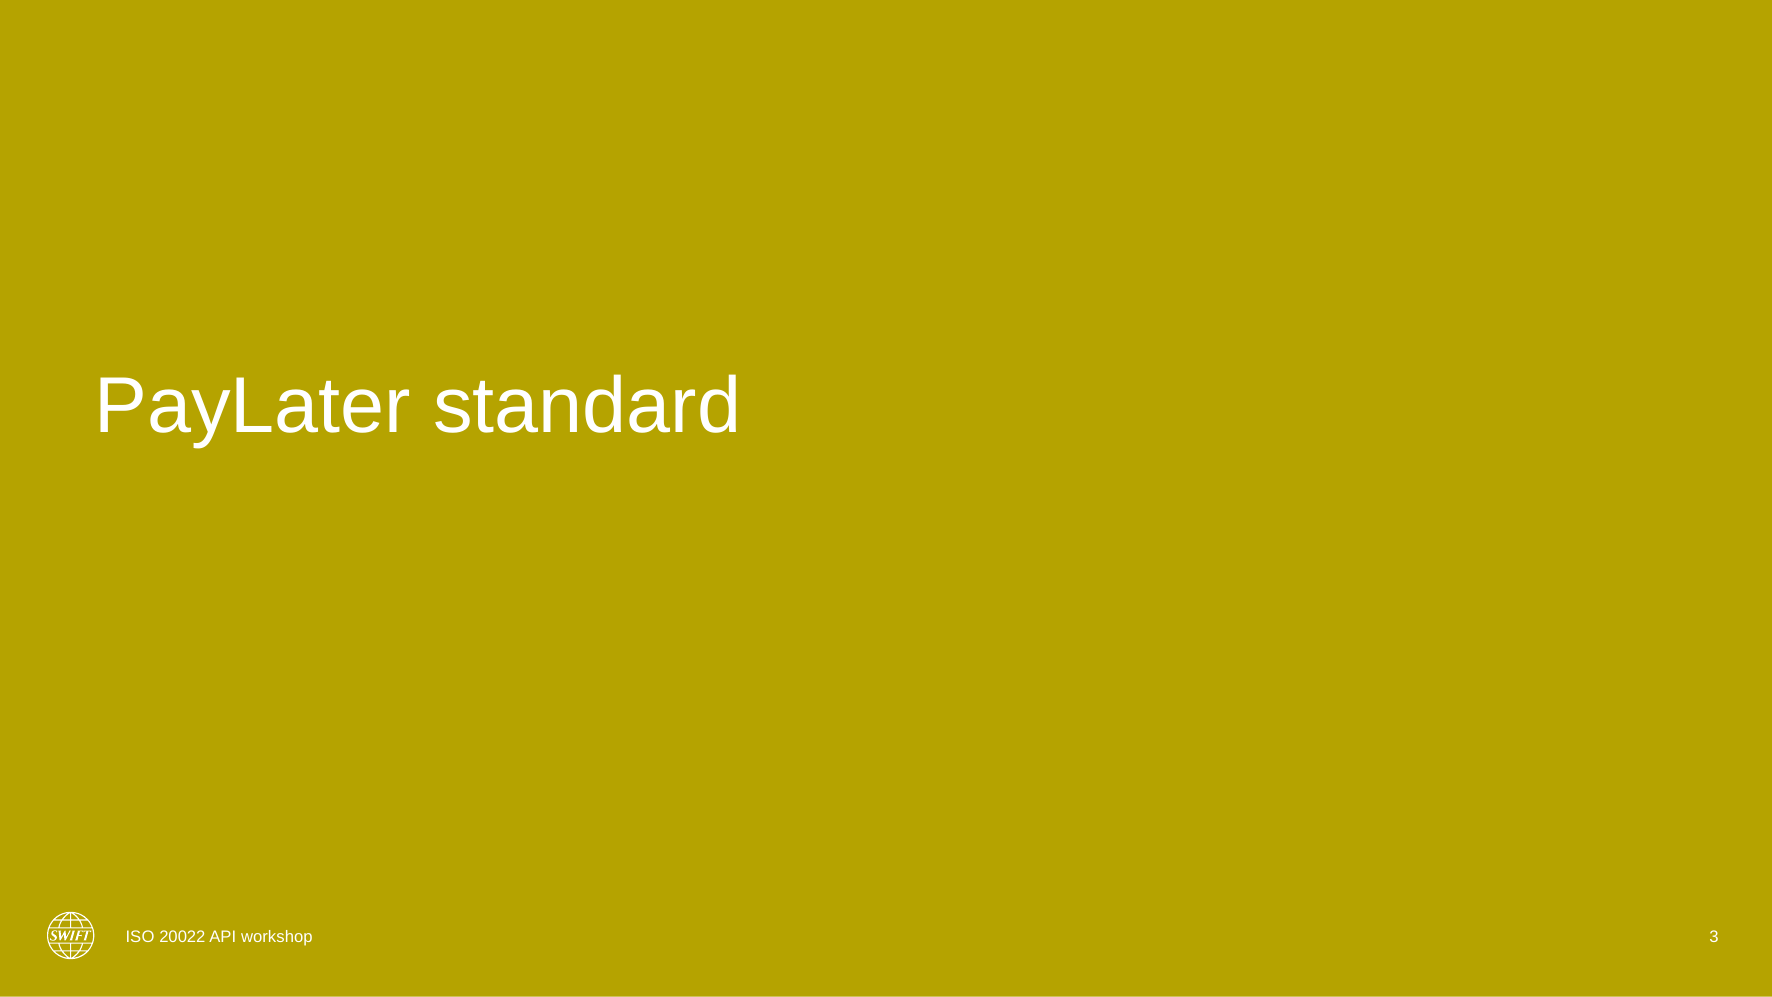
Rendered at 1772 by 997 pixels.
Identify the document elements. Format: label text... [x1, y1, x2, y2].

text_box PayLater standard [76, 344, 1249, 458]
footer ISO 20022 API workshop [108, 917, 1040, 955]
slide_number 3 [1611, 917, 1737, 955]
